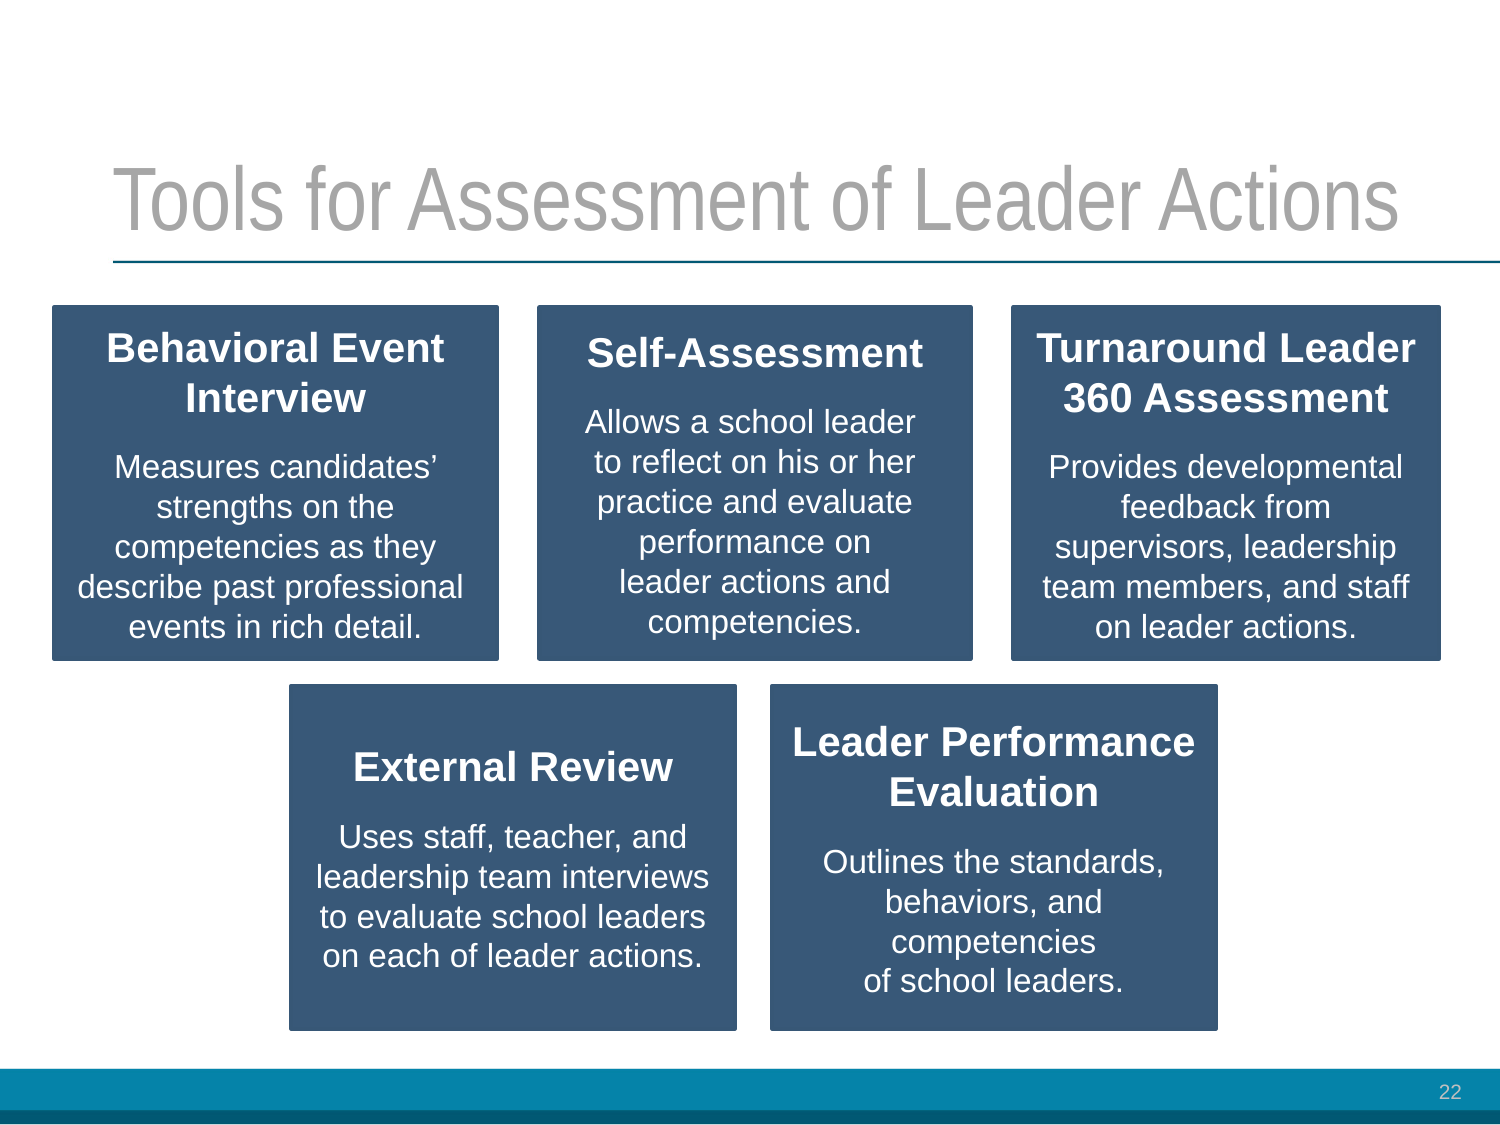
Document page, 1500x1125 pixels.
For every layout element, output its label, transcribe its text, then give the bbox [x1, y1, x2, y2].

title Tools for Assessment of Leader Actions [112, 51, 1463, 249]
text_box Behavioral Event Interview Measures candidates’ strengths on the competencies as they describe past professional events in rich detail. [52, 305, 499, 661]
text_box External Review Uses staff, teacher, and leadership team interviews to evaluate school leaders on each of leader actions. [289, 684, 737, 1031]
picture [0, 0, 1500, 1068]
slide_number 22 [1436, 1078, 1462, 1104]
text_box Leader Performance Evaluation Outlines the standards, behaviors, and competencies of school leaders. [770, 684, 1218, 1031]
text_box Self-Assessment Allows a school leader to reflect on his or her practice and evaluate performance on leader actions and competencies. [537, 305, 973, 661]
text_box Turnaround Leader 360 Assessment Provides developmental feedback from supervisors, leadership team members, and staff on leader actions. [1011, 305, 1441, 661]
